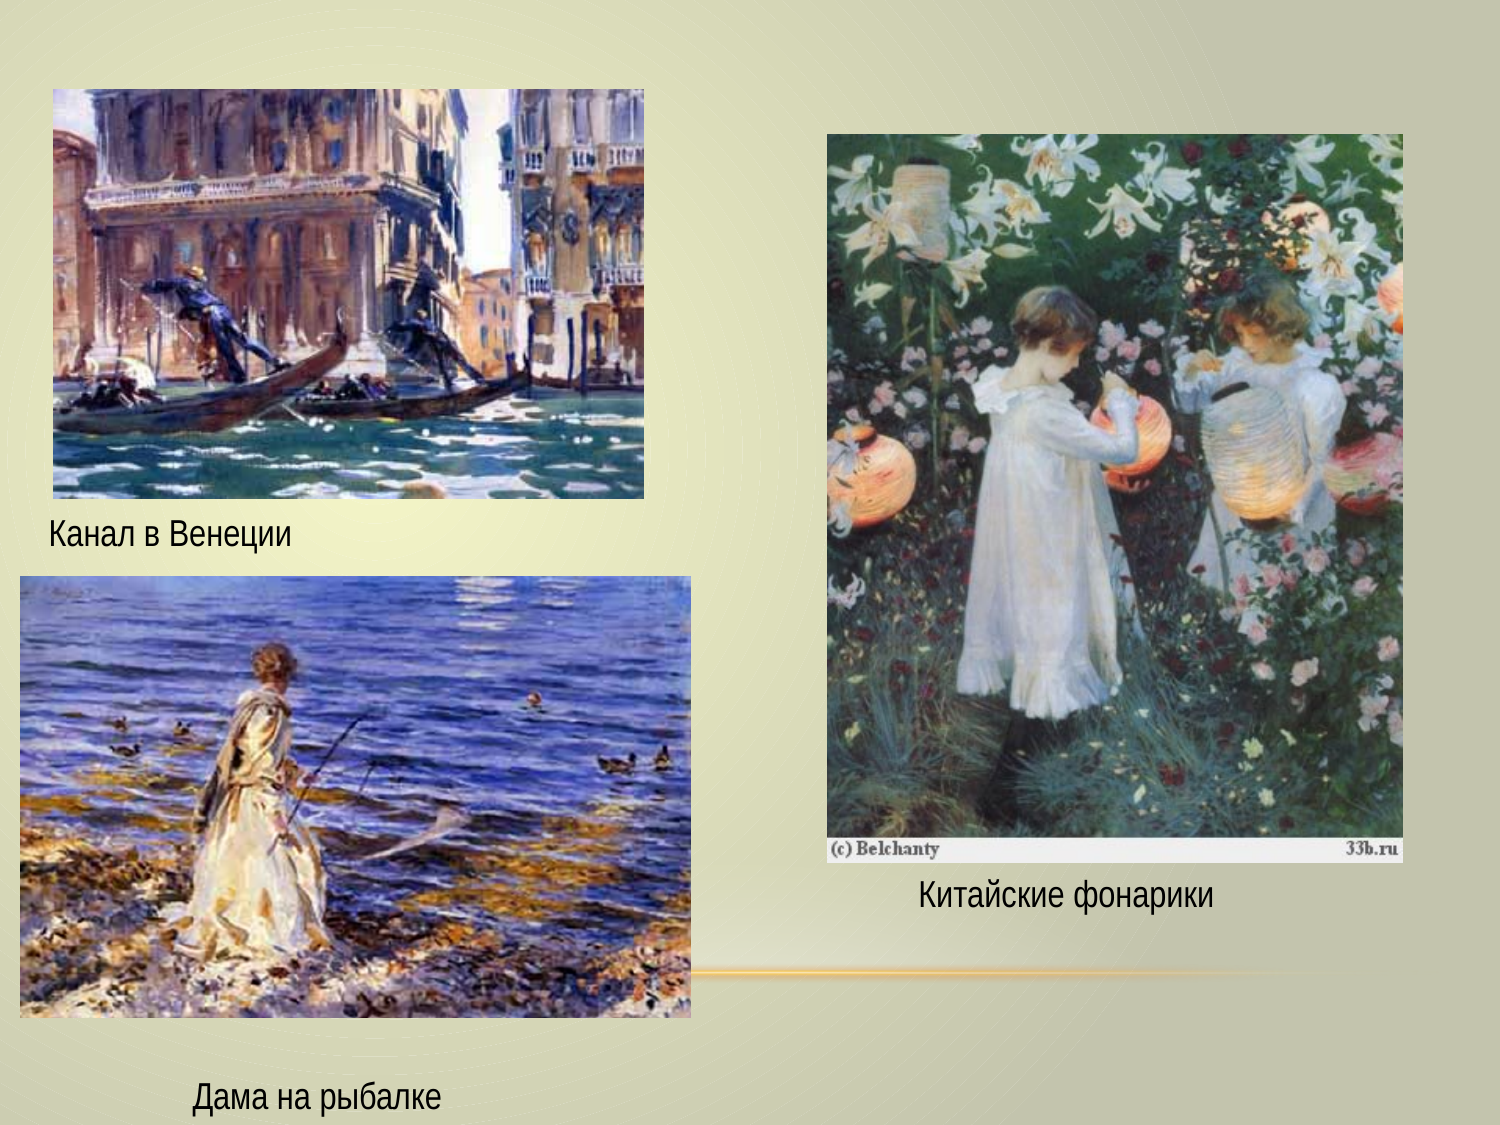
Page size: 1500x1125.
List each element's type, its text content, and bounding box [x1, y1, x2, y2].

text_box Китайские фонарики [903, 862, 1500, 923]
picture [0, 0, 1500, 1125]
text_box Дама на рыбалке [177, 1064, 457, 1125]
text_box Канал в Венеции [33, 501, 601, 562]
